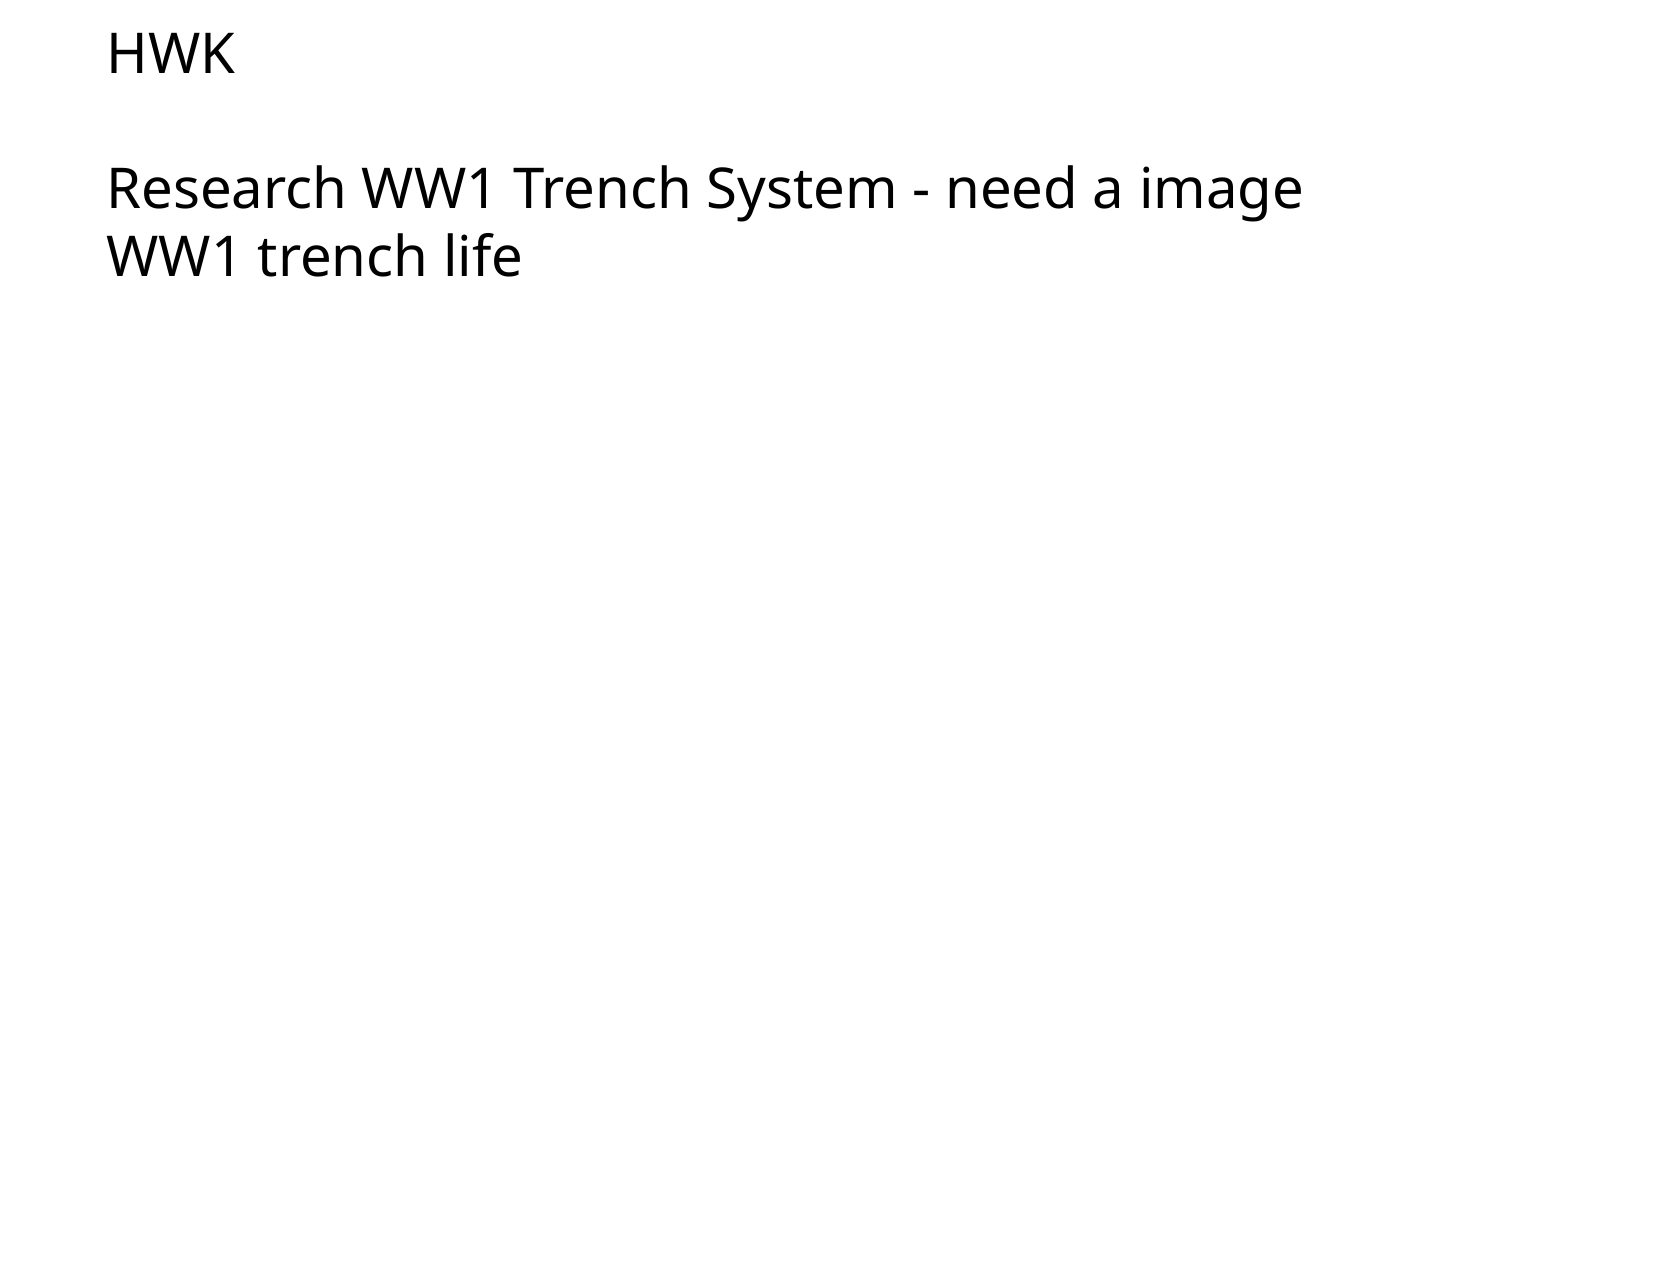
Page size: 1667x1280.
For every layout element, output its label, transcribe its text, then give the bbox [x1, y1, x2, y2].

text_box HWK Research WW1 Trench System - need a image WW1 trench life [91, 10, 1644, 431]
